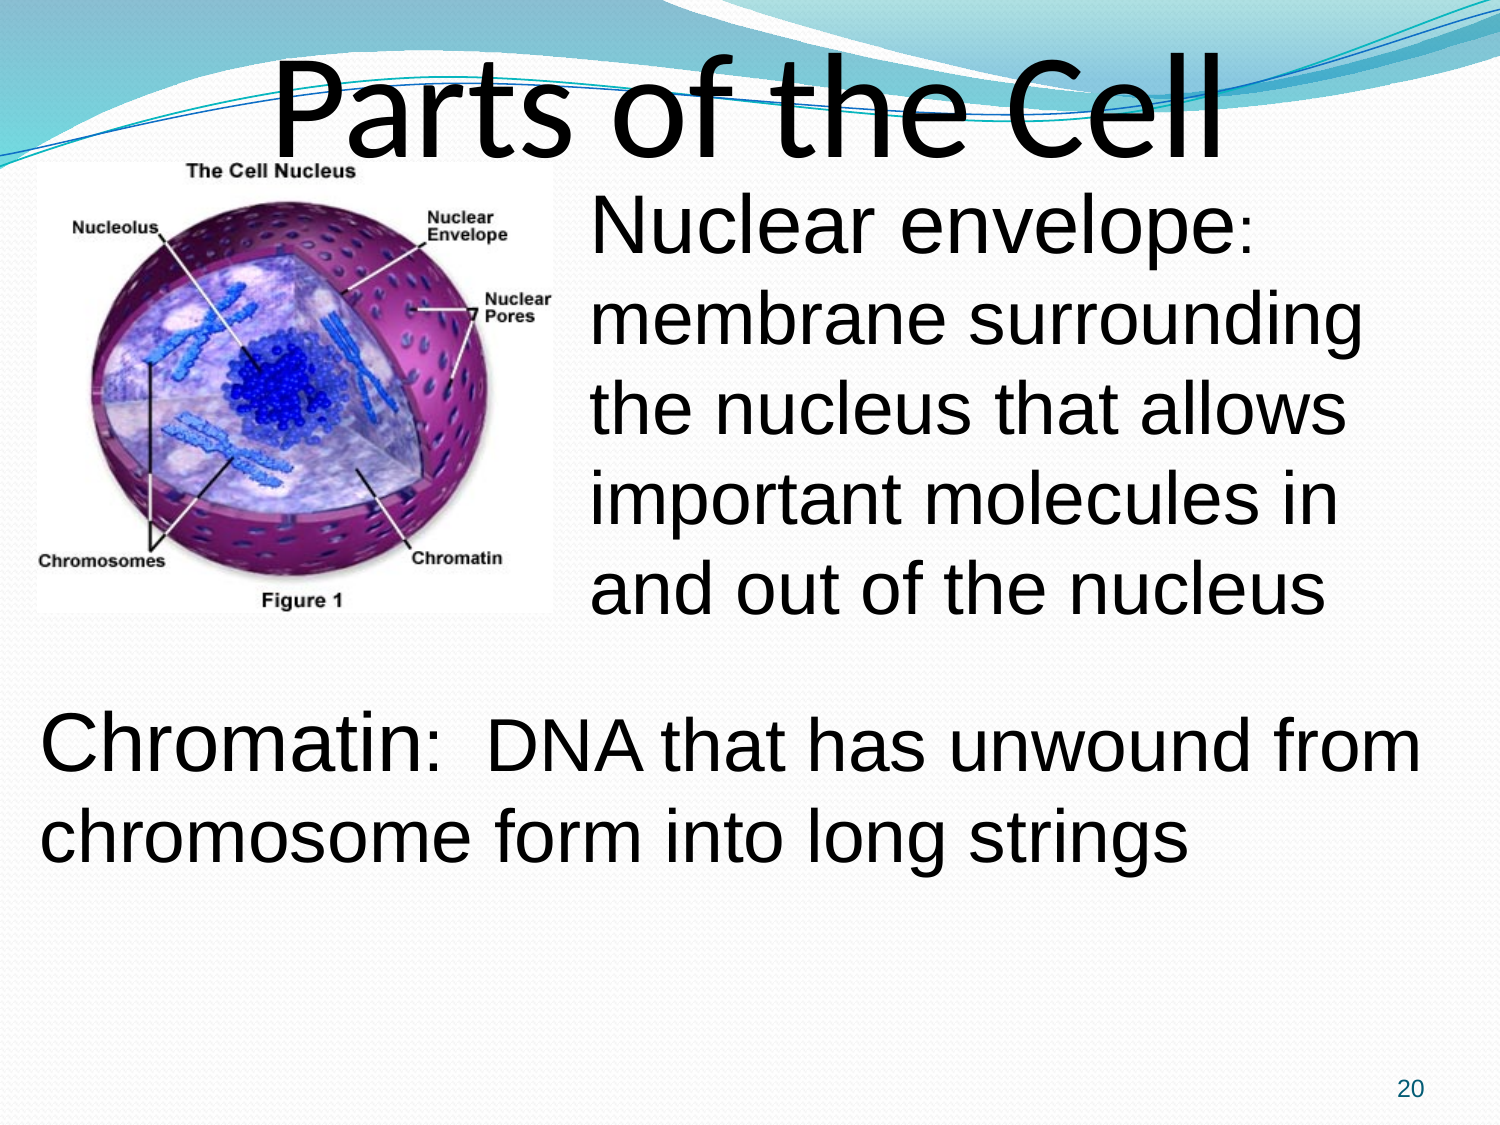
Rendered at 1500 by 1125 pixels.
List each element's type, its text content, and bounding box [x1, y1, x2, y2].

text_box Nuclear envelope: membrane surrounding the nucleus that allows important molecules in and out of the nucleus [574, 162, 1463, 680]
slide_number 33 [553, 165, 558, 188]
slide_number 20 [1299, 1042, 1425, 1103]
picture [37, 162, 553, 613]
text_box Parts of the Cell [74, 0, 1425, 188]
text_box Chromatin: DNA that has unwound from chromosome form into long strings [24, 680, 1500, 886]
